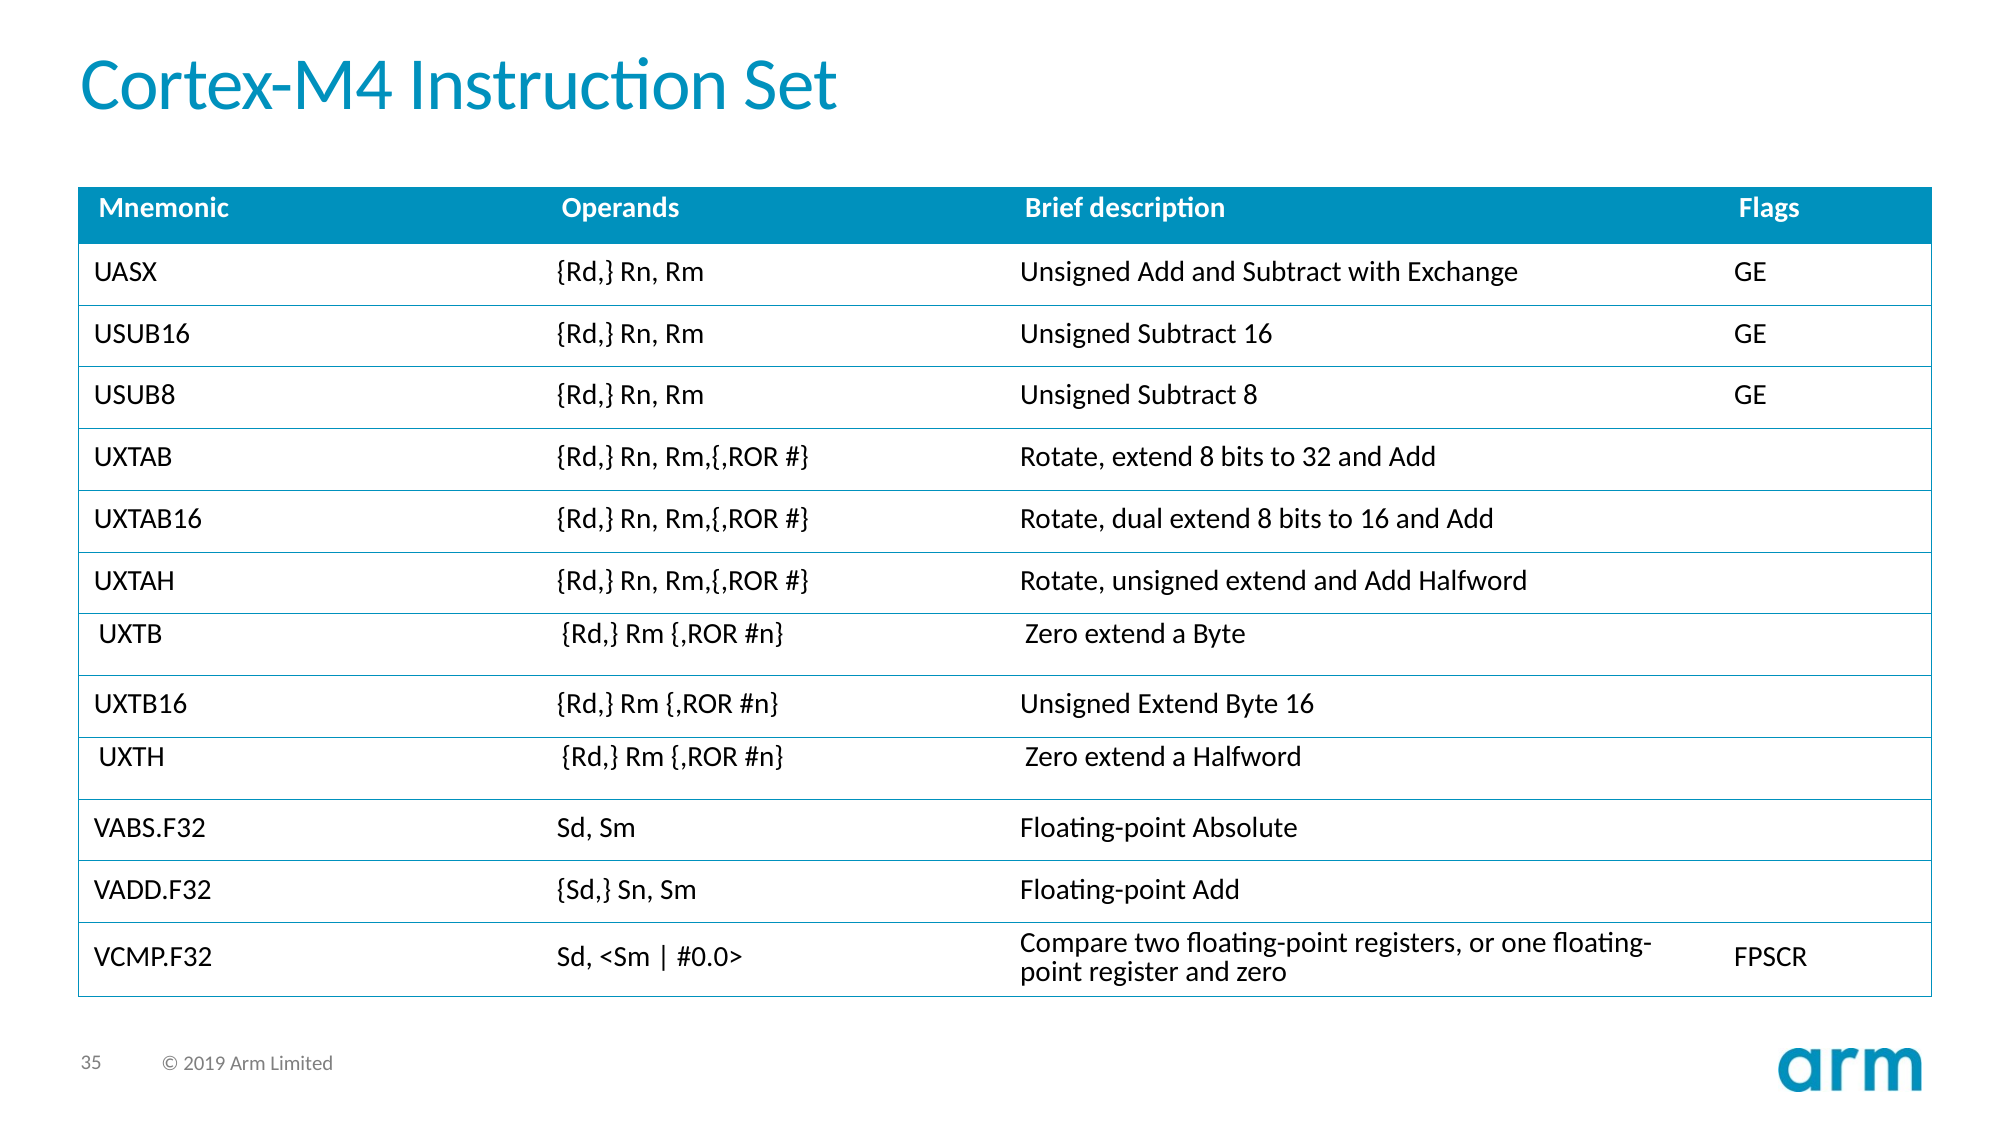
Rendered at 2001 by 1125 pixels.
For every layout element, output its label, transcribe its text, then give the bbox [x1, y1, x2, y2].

picture [1911, 1048, 1922, 1062]
table_header Brief description [1005, 188, 1719, 243]
table_cell VCMP.F32 [79, 923, 542, 996]
table_cell [1719, 553, 1931, 613]
table_cell [1719, 676, 1931, 737]
table_cell UXTB [79, 614, 542, 675]
table_cell USUB16 [79, 306, 542, 366]
picture [1778, 1072, 1794, 1092]
table_cell Compare two floating-point registers, or one floating-point register and zero [1005, 923, 1719, 996]
table_cell UASX [79, 244, 542, 305]
table_cell {Sd,} Sn, Sm [542, 861, 1005, 922]
table_cell [1719, 861, 1931, 922]
table_cell [1719, 429, 1931, 490]
table_cell UXTH [79, 738, 542, 799]
picture [1788, 1056, 1812, 1083]
table_cell [1719, 800, 1931, 860]
table_cell {Rd,} Rn, Rm [542, 244, 1005, 305]
table_cell Zero extend a Byte [1005, 614, 1719, 675]
table_cell FPSCR [1719, 923, 1931, 996]
table_cell {Rd,} Rn, Rm [542, 306, 1005, 366]
table_cell {Rd,} Rm {,ROR #n} [542, 614, 1005, 675]
table_cell GE [1719, 244, 1931, 305]
table_header Mnemonic [79, 188, 542, 243]
table_cell {Rd,} Rm {,ROR #n} [542, 738, 1005, 799]
table_cell VADD.F32 [79, 861, 542, 922]
table_cell [1719, 491, 1931, 552]
table_cell Unsigned Subtract 16 [1005, 306, 1719, 366]
picture [1889, 1048, 1903, 1053]
table_cell Rotate, extend 8 bits to 32 and Add [1005, 429, 1719, 490]
table_cell Rotate, dual extend 8 bits to 16 and Add [1005, 491, 1719, 552]
table_cell Sd, <Sm | #0.0> [542, 923, 1005, 996]
title Cortex-M4 Instruction Set [80, 48, 1915, 158]
table_cell UXTAB [79, 429, 542, 490]
table_cell [1719, 614, 1931, 675]
table_cell Unsigned Subtract 8 [1005, 367, 1719, 428]
table_cell {Rd,} Rm {,ROR #n} [542, 676, 1005, 737]
picture [1803, 1048, 1922, 1092]
table_cell Zero extend a Halfword [1005, 738, 1719, 799]
table_cell Floating-point Add [1005, 861, 1719, 922]
table_header Flags [1719, 188, 1931, 243]
table_cell Rotate, unsigned extend and Add Halfword [1005, 553, 1719, 613]
table_cell UXTAH [79, 553, 542, 613]
table_cell [1719, 738, 1931, 799]
table_cell Unsigned Extend Byte 16 [1005, 676, 1719, 737]
table_header Operands [542, 188, 1005, 243]
picture [1778, 1048, 1794, 1067]
table_cell VABS.F32 [79, 800, 542, 860]
table_cell UXTB16 [79, 676, 542, 737]
table_cell {Rd,} Rn, Rm,{,ROR #} [542, 553, 1005, 613]
table_cell Sd, Sm [542, 800, 1005, 860]
table_cell {Rd,} Rn, Rm,{,ROR #} [542, 429, 1005, 490]
table_cell Unsigned Add and Subtract with Exchange [1005, 244, 1719, 305]
table_cell GE [1719, 367, 1931, 428]
table_cell USUB8 [79, 367, 542, 428]
table_cell GE [1719, 306, 1931, 366]
table_cell {Rd,} Rn, Rm,{,ROR #} [542, 491, 1005, 552]
table_cell {Rd,} Rn, Rm [542, 367, 1005, 428]
table_cell Floating-point Absolute [1005, 800, 1719, 860]
table_cell UXTAB16 [79, 491, 542, 552]
